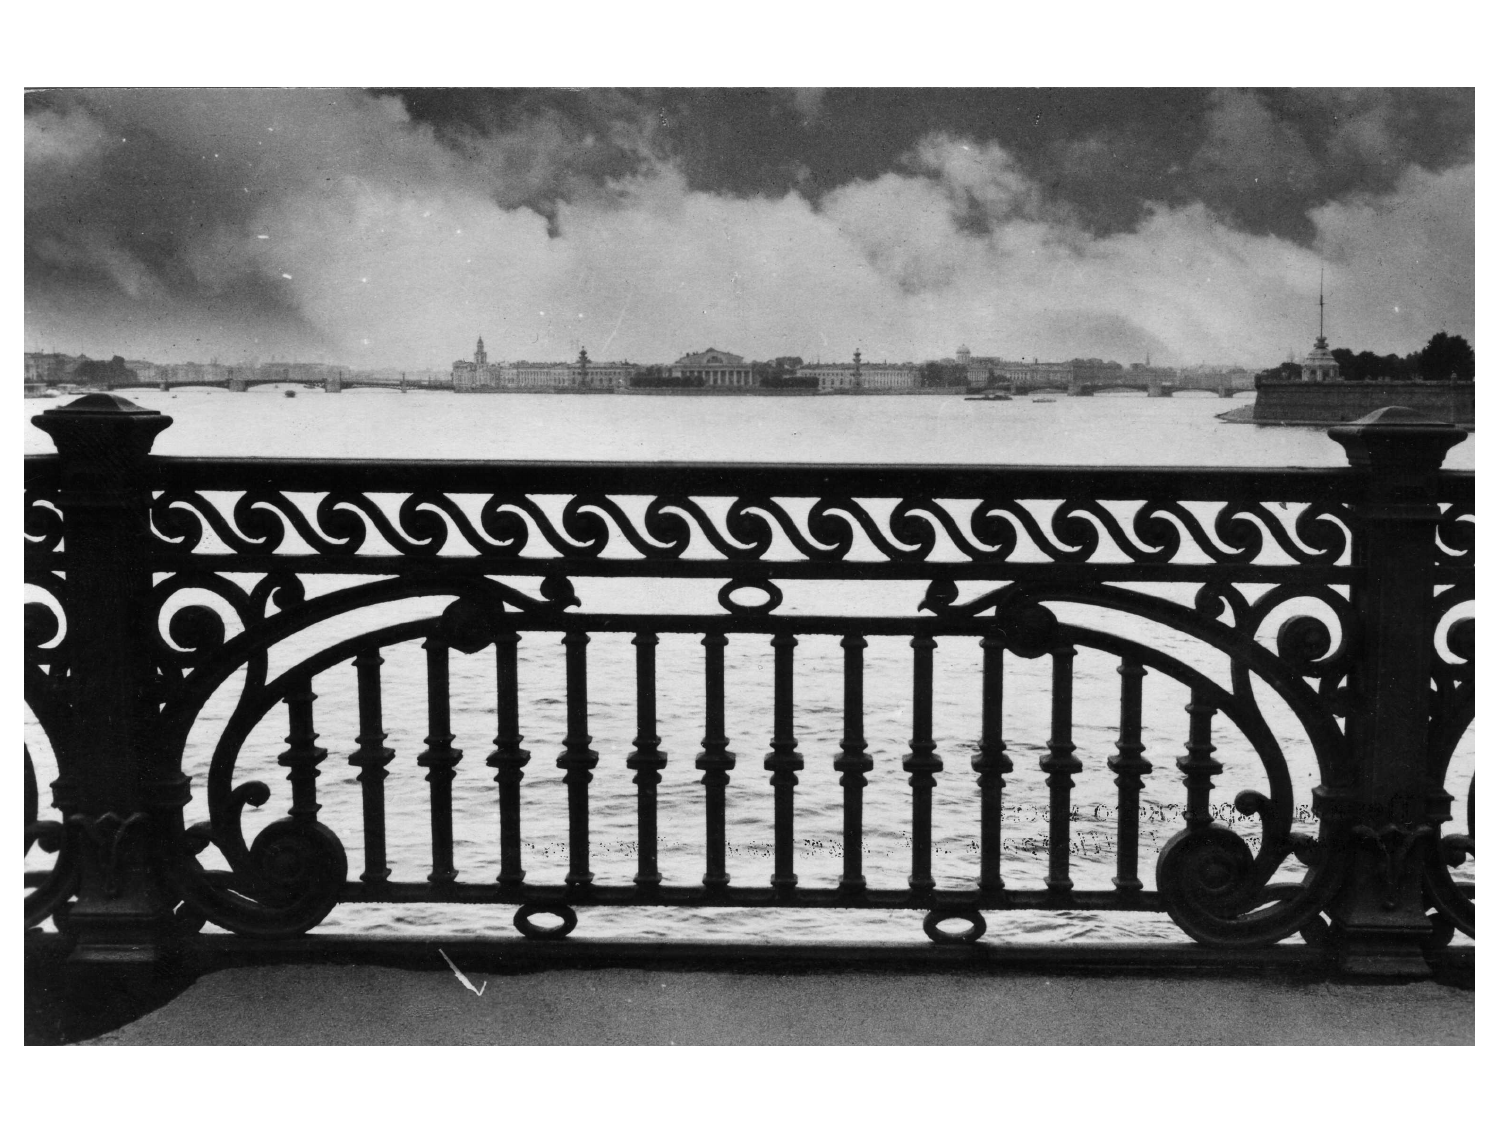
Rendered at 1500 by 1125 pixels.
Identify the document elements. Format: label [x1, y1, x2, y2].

picture [24, 87, 1476, 1046]
